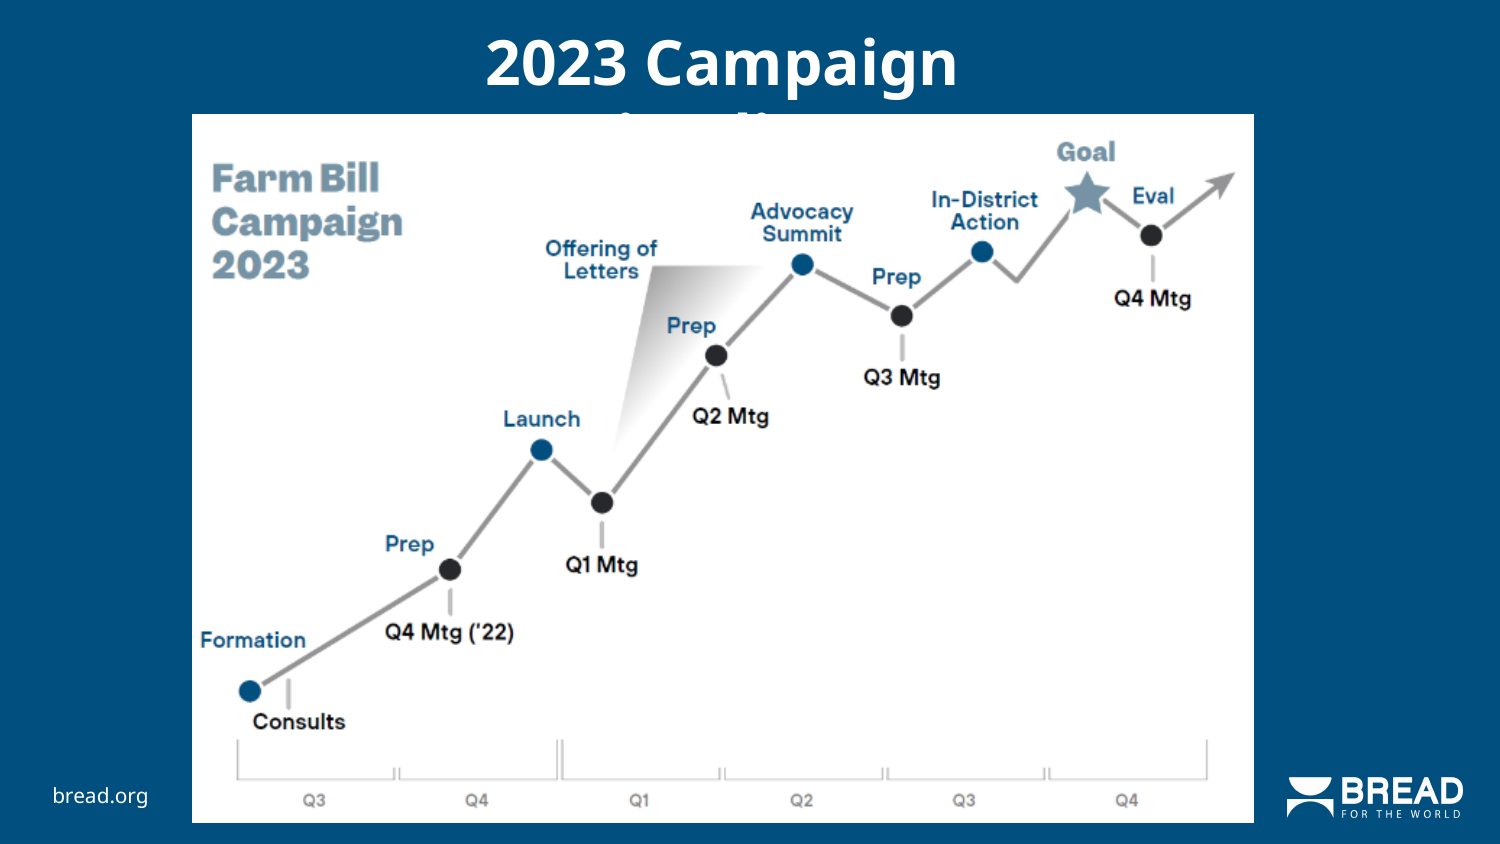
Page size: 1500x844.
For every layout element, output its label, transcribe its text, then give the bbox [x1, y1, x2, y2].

picture [192, 113, 1254, 823]
text_box 2023 Campaign Timeline [373, 8, 1073, 112]
text_box bread.org [26, 769, 174, 820]
picture [1287, 777, 1463, 818]
